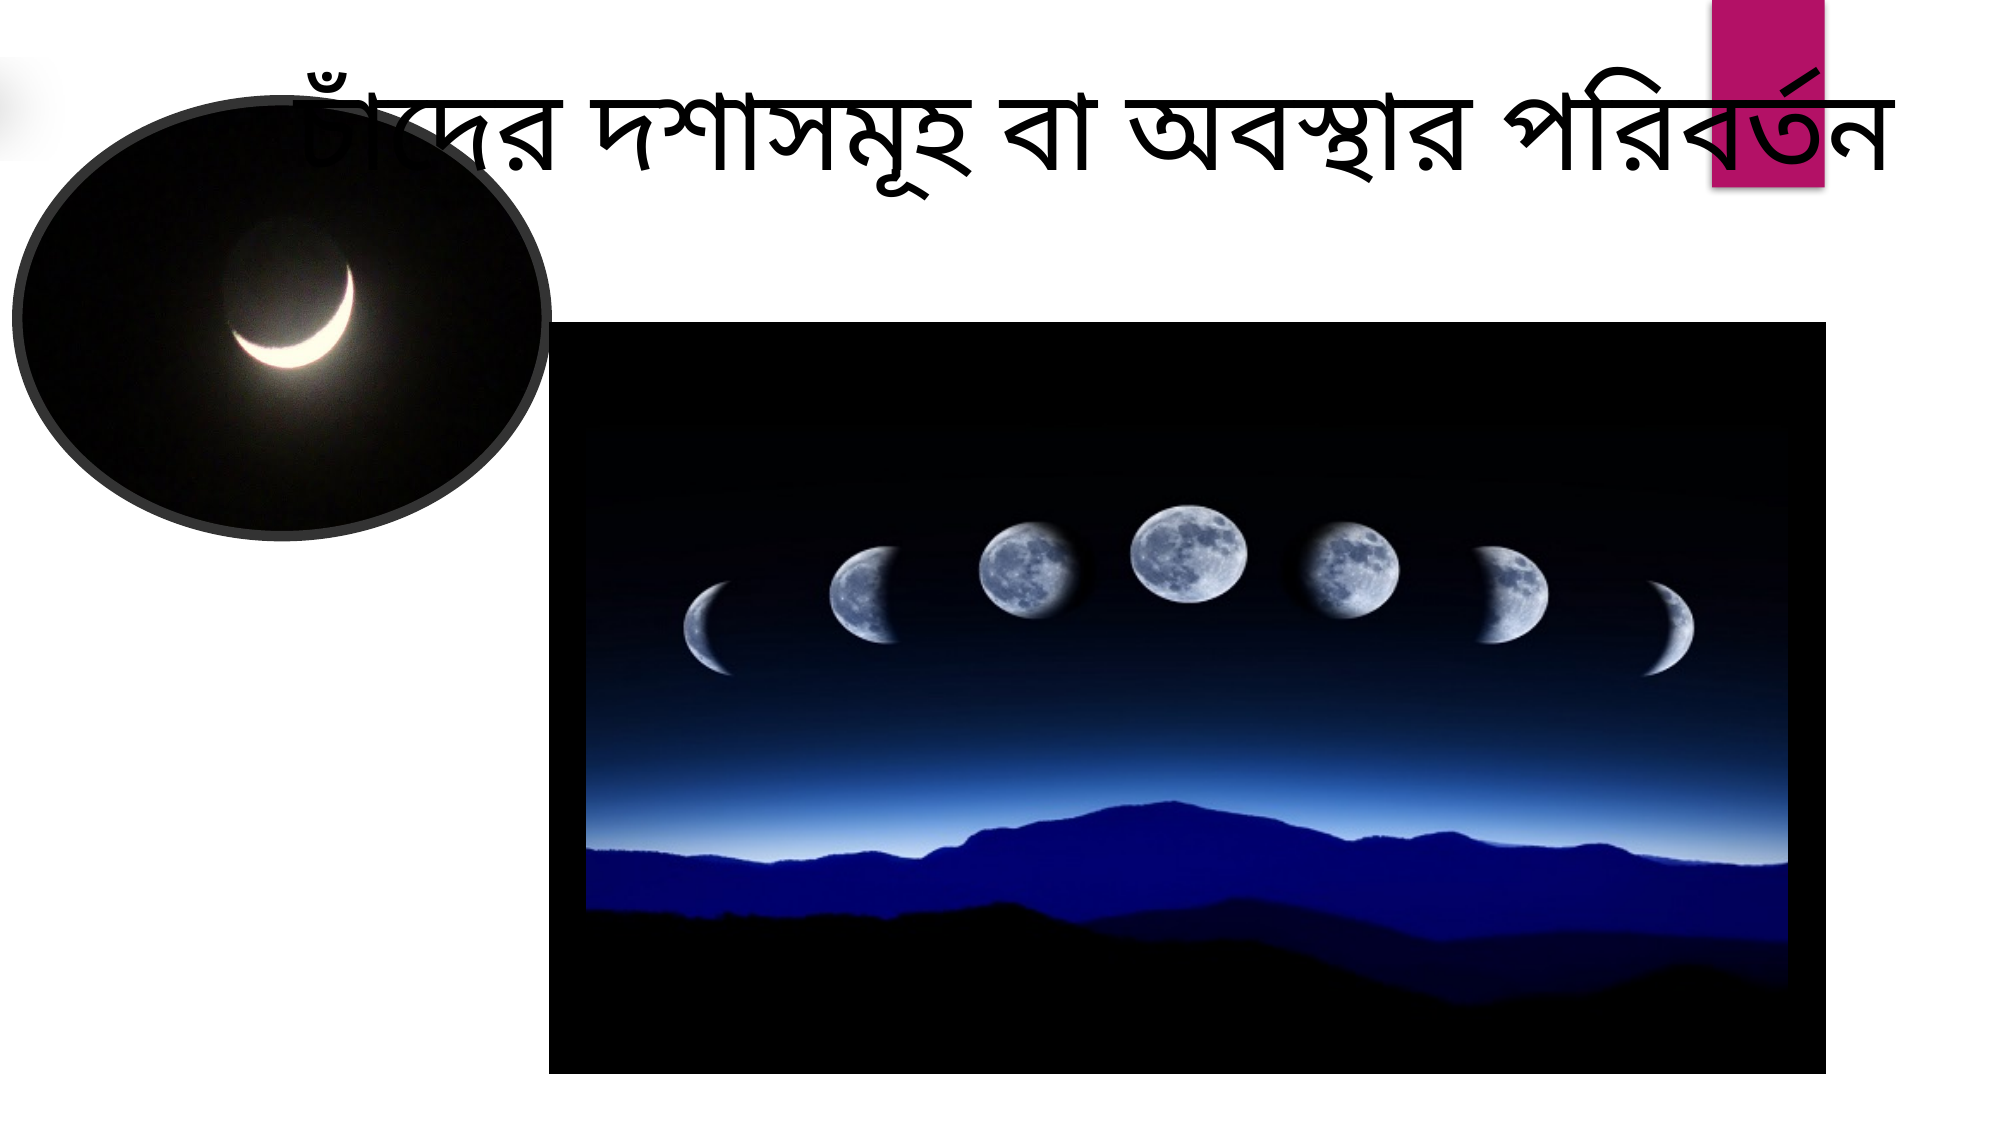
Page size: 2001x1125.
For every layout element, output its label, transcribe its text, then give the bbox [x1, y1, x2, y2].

picture [16, 99, 547, 537]
picture [585, 359, 1789, 1037]
text_box চাঁদের দশাসমূহ বা অবস্থার পরিবর্তন [279, 50, 1910, 201]
